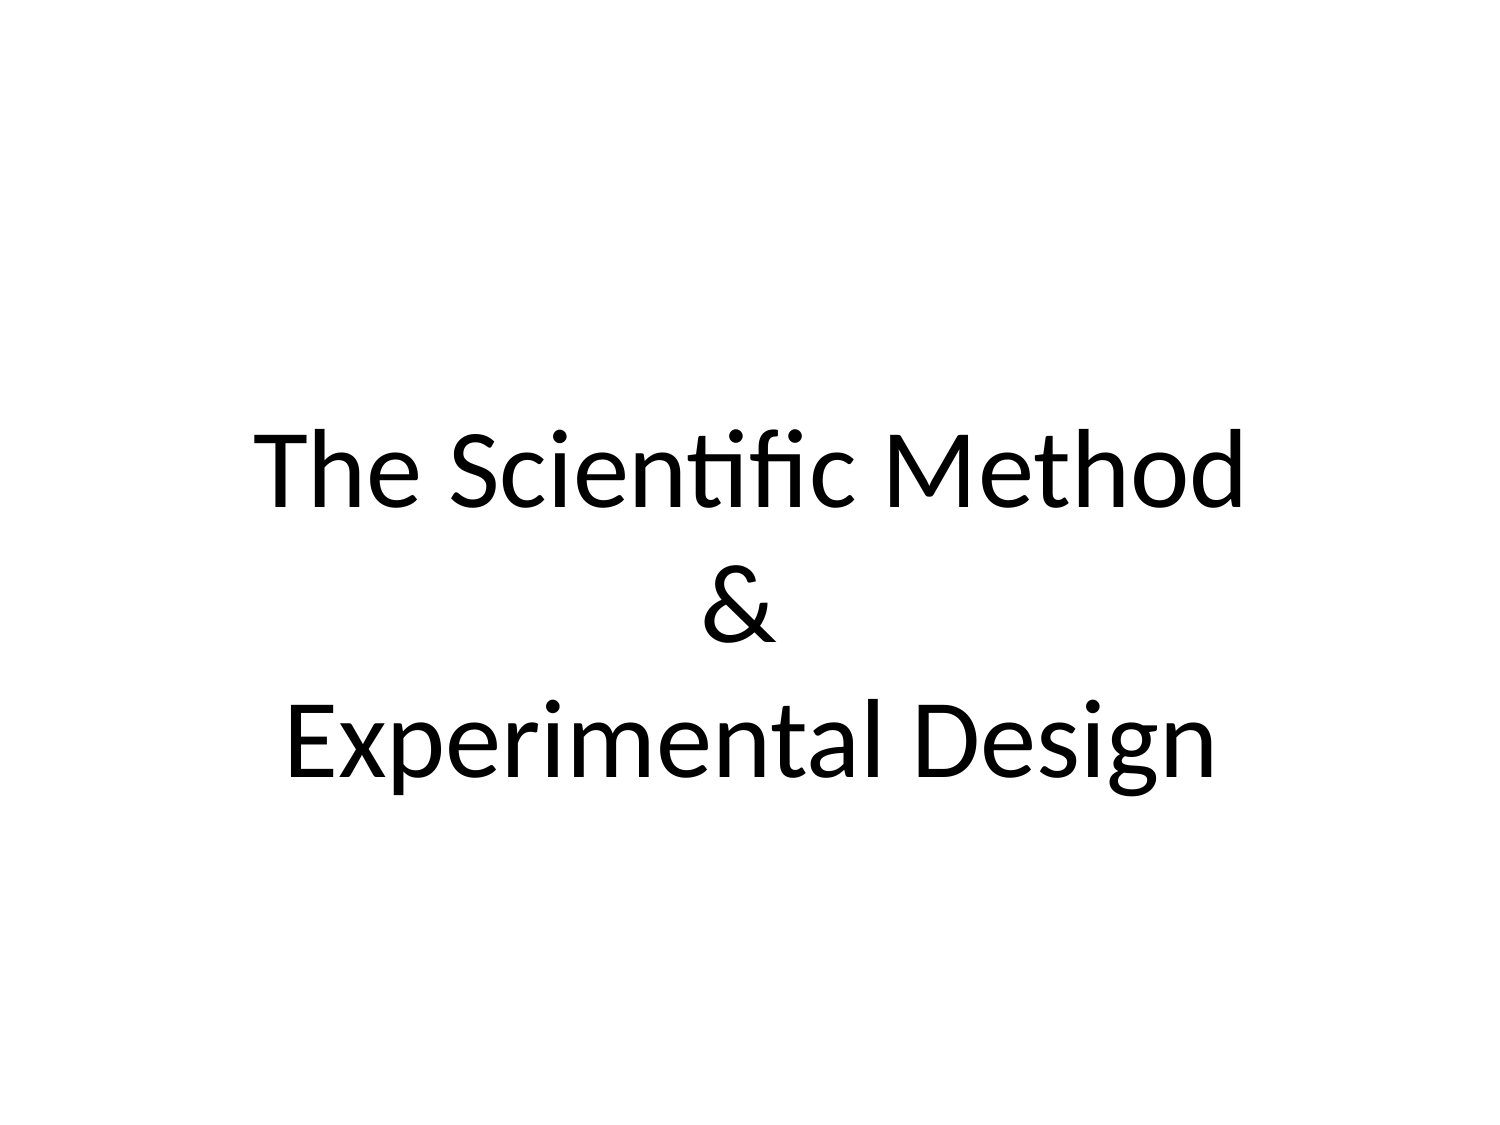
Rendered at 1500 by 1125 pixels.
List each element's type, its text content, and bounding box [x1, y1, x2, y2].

title The Scientific Method & Experimental Design [40, 249, 1462, 946]
